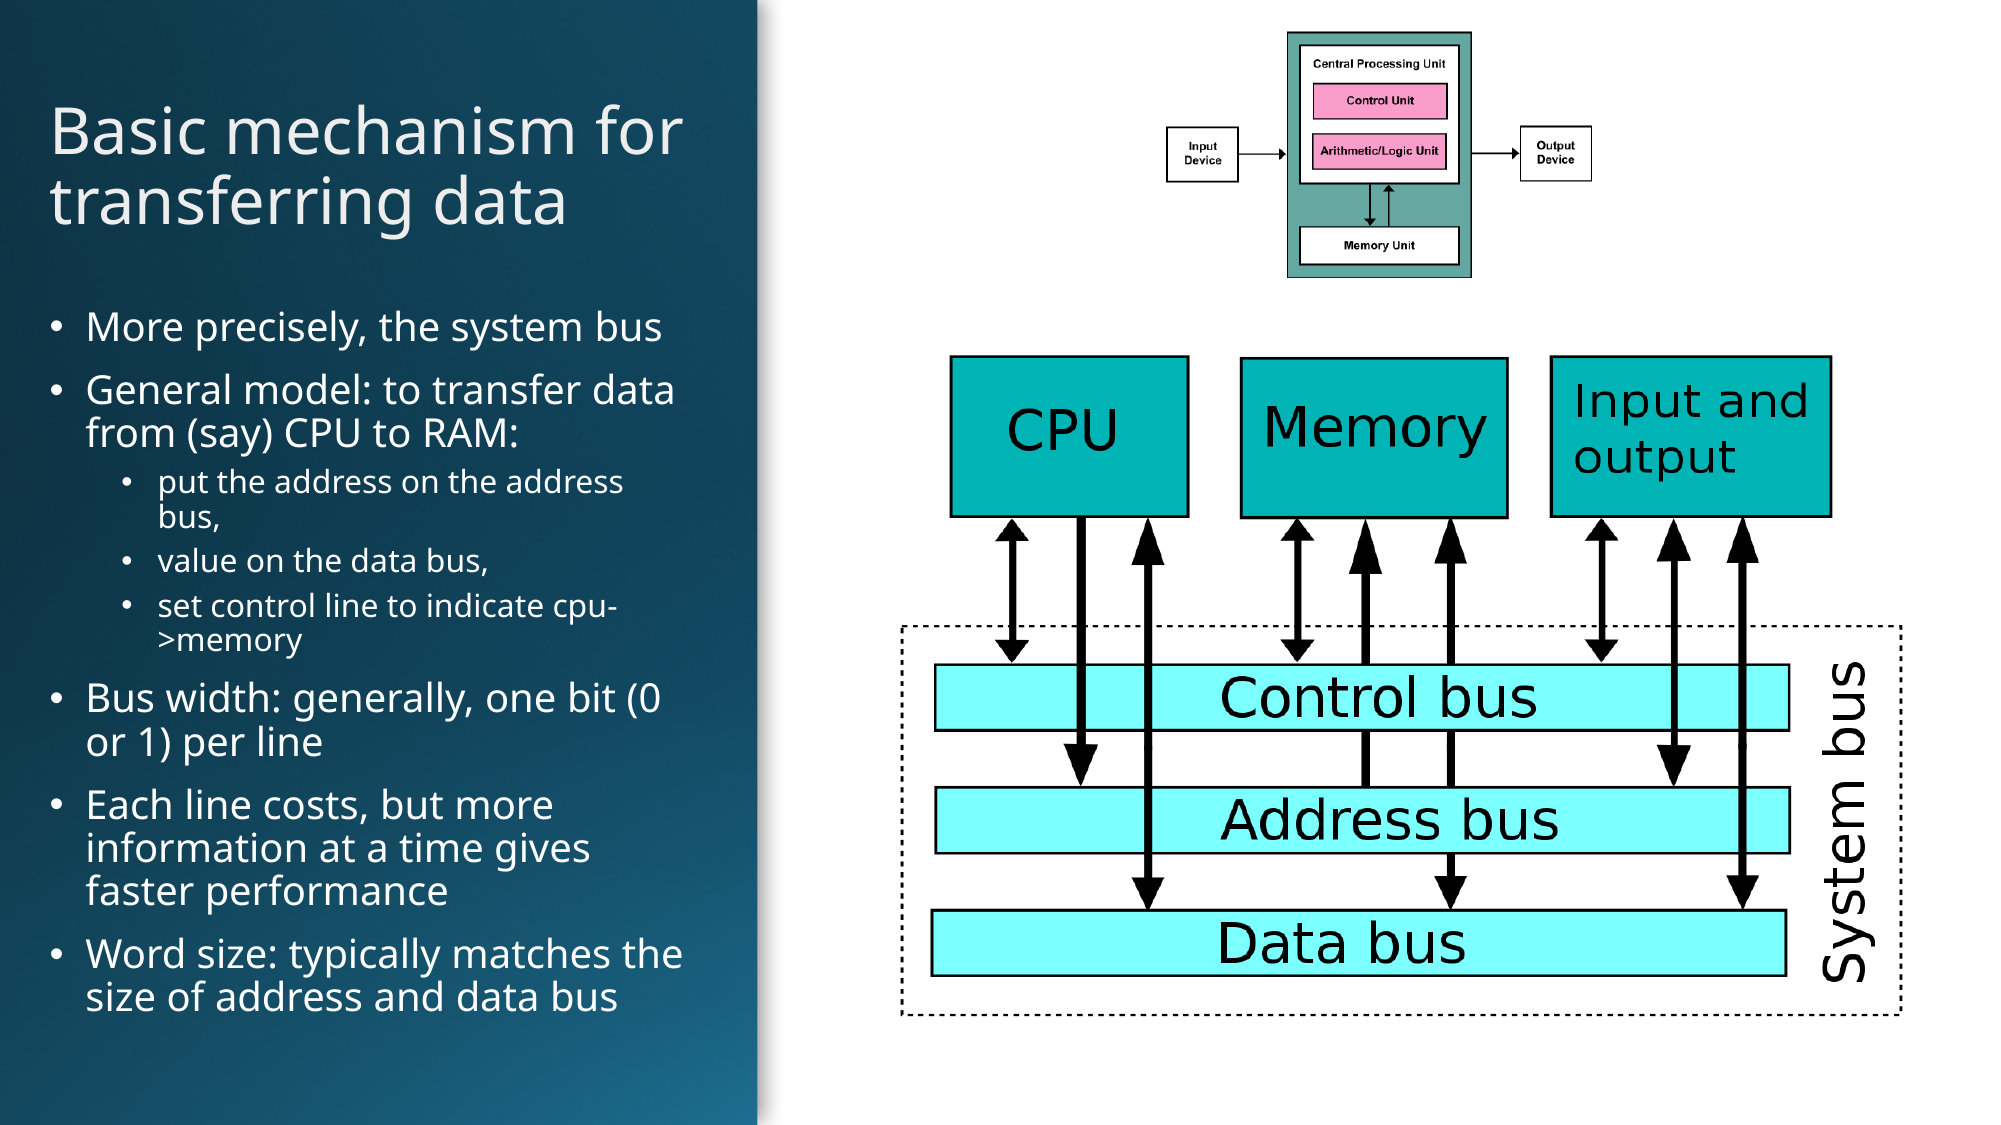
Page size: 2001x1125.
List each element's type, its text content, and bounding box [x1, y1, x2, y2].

title Basic mechanism for transferring data [34, 59, 702, 278]
picture [888, 306, 1925, 1066]
list More precisely, the system bus General model: to transfer data from (say) CPU to RAM: put the address on the address bus, value on the data bus, set control line to indicate cpu->memory Bus width: generally, one bit (0 or 1) per line Each line costs, but more information at a time gives faster performance Word size: typically matches the size of address and data bus [34, 299, 702, 1066]
picture [1166, 31, 1592, 278]
text_box [778, 0, 2000, 1125]
text_box [0, 0, 758, 1125]
